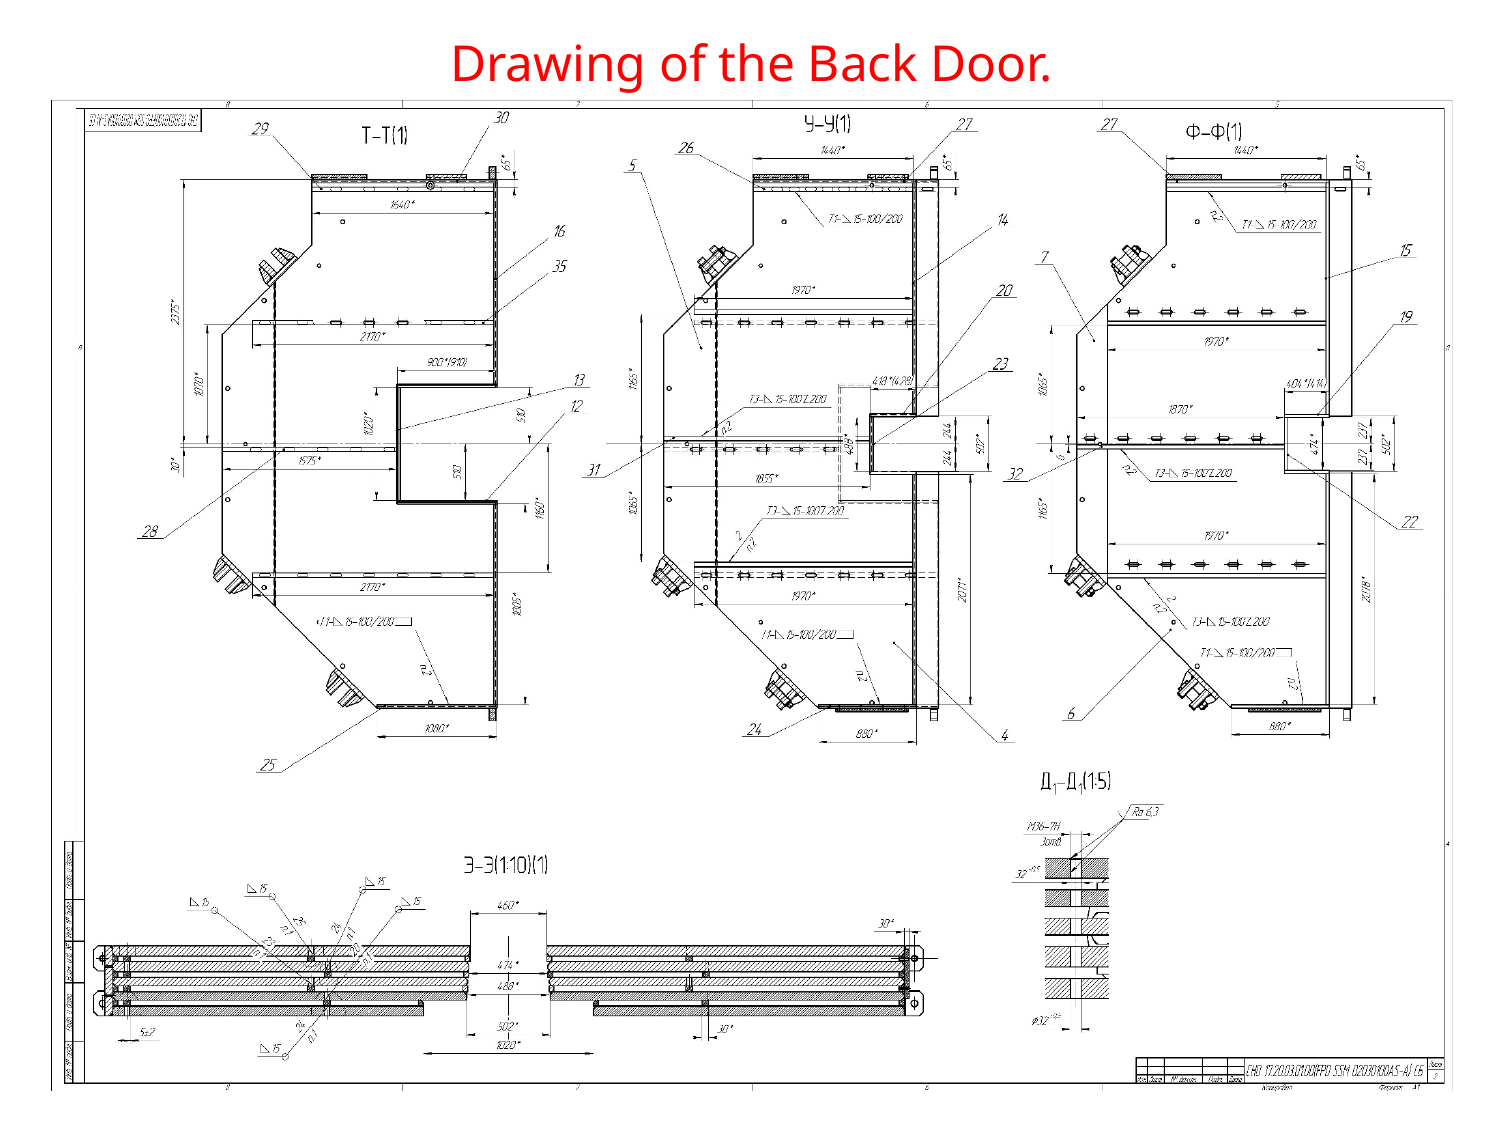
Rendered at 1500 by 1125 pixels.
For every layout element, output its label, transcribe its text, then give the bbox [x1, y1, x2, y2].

title Drawing of the Back Door. [76, 30, 1427, 99]
picture [50, 99, 1453, 1091]
